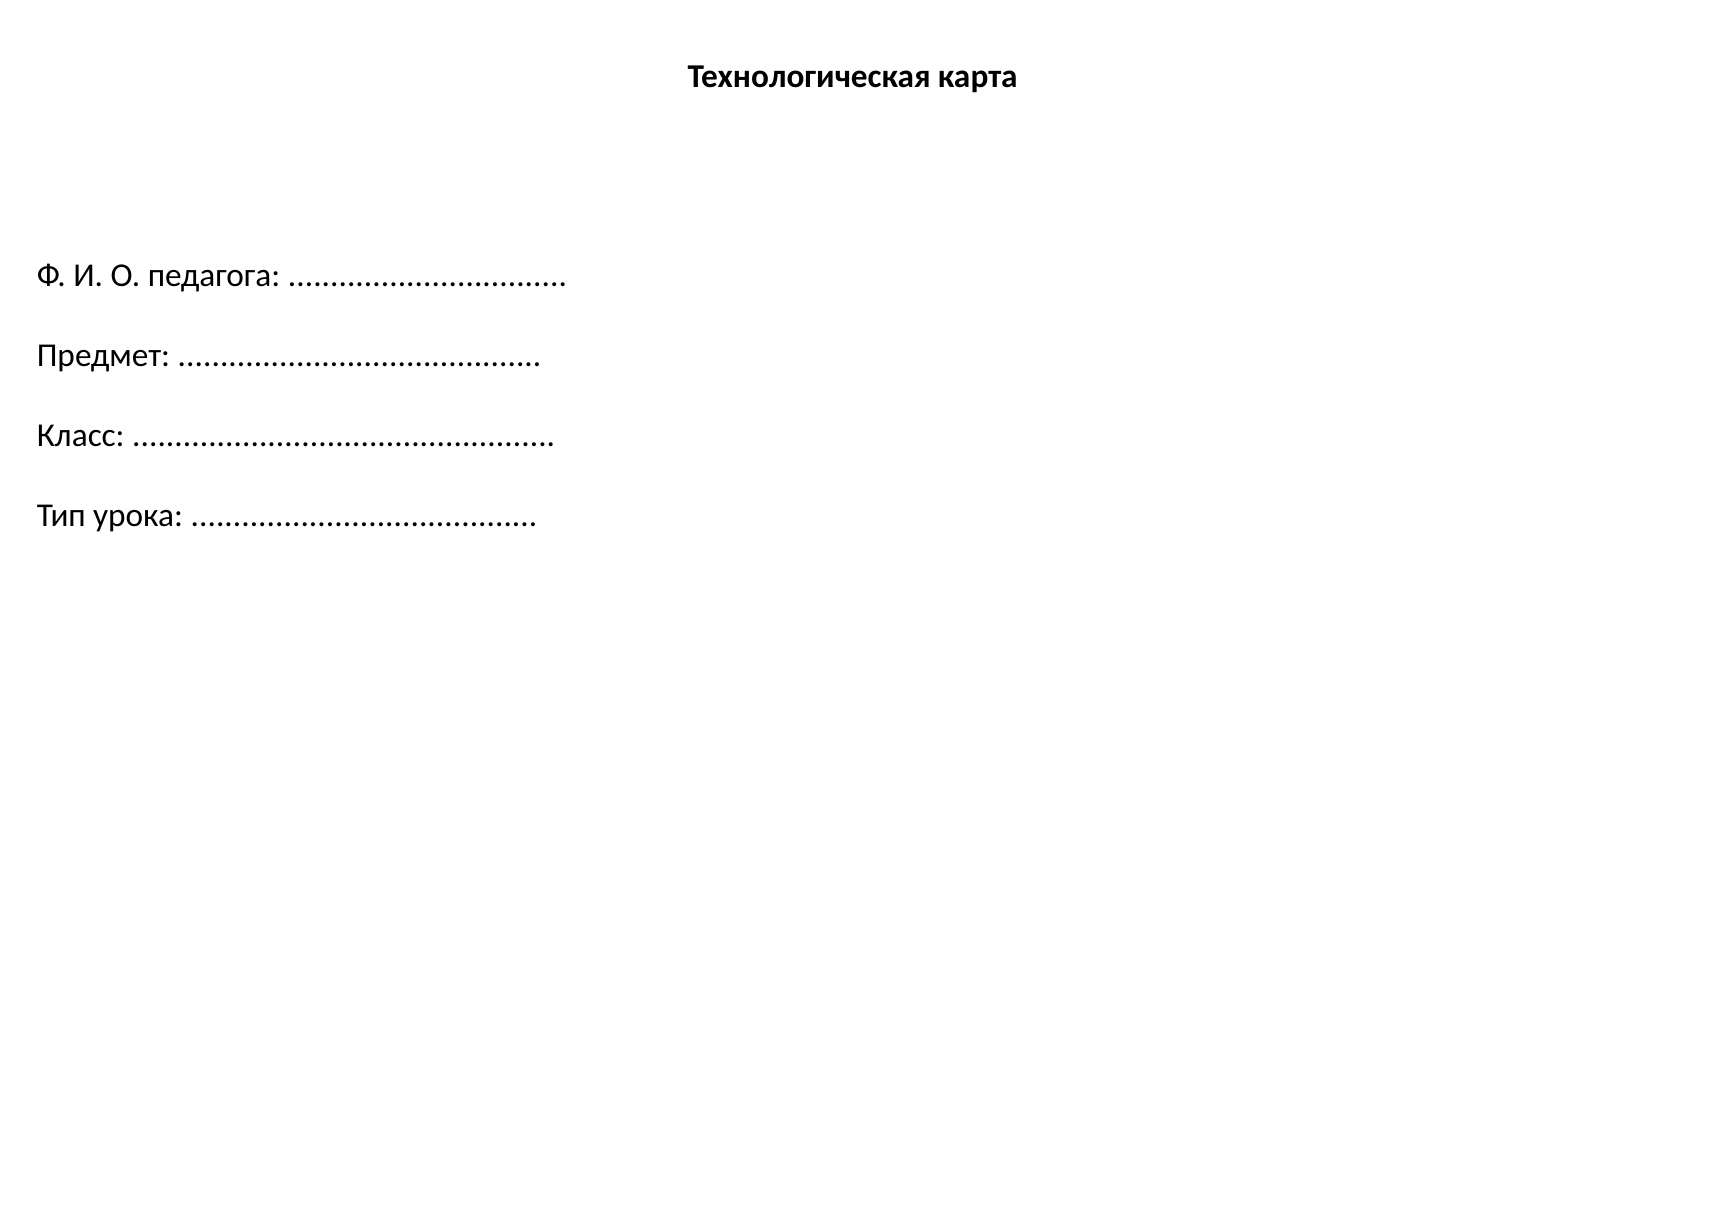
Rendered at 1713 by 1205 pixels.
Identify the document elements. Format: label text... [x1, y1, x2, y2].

text_box Технологическая карта Ф. И. О. педагога: ................................. Предмет: ........................................... Класс: .................................................. Тип урока: ......................................... [20, 45, 1686, 542]
